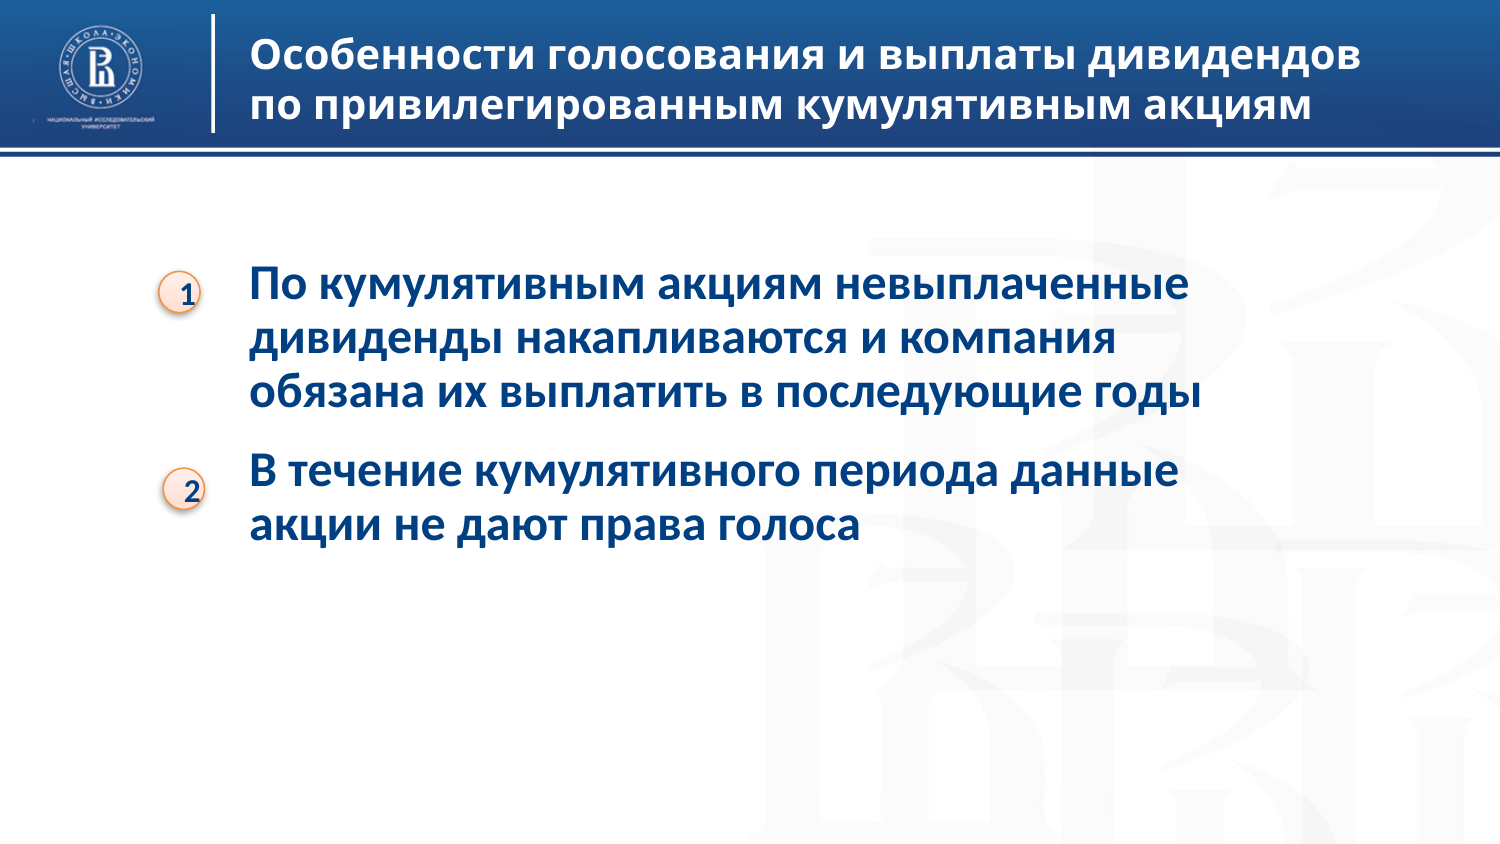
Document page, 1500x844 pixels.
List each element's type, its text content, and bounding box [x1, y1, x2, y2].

picture [0, 0, 1500, 844]
text_box По кумулятивным акциям невыплаченные дивиденды накапливаются и компания обязана их выплатить в последующие годы В течение кумулятивного периода данные акции не дают права голоса [234, 248, 1307, 559]
text_box 2 [162, 467, 206, 511]
text_box 1 [157, 270, 201, 314]
text_box Особенности голосования и выплаты дивидендов по привилегированным кумулятивным акциям [234, 52, 1418, 104]
